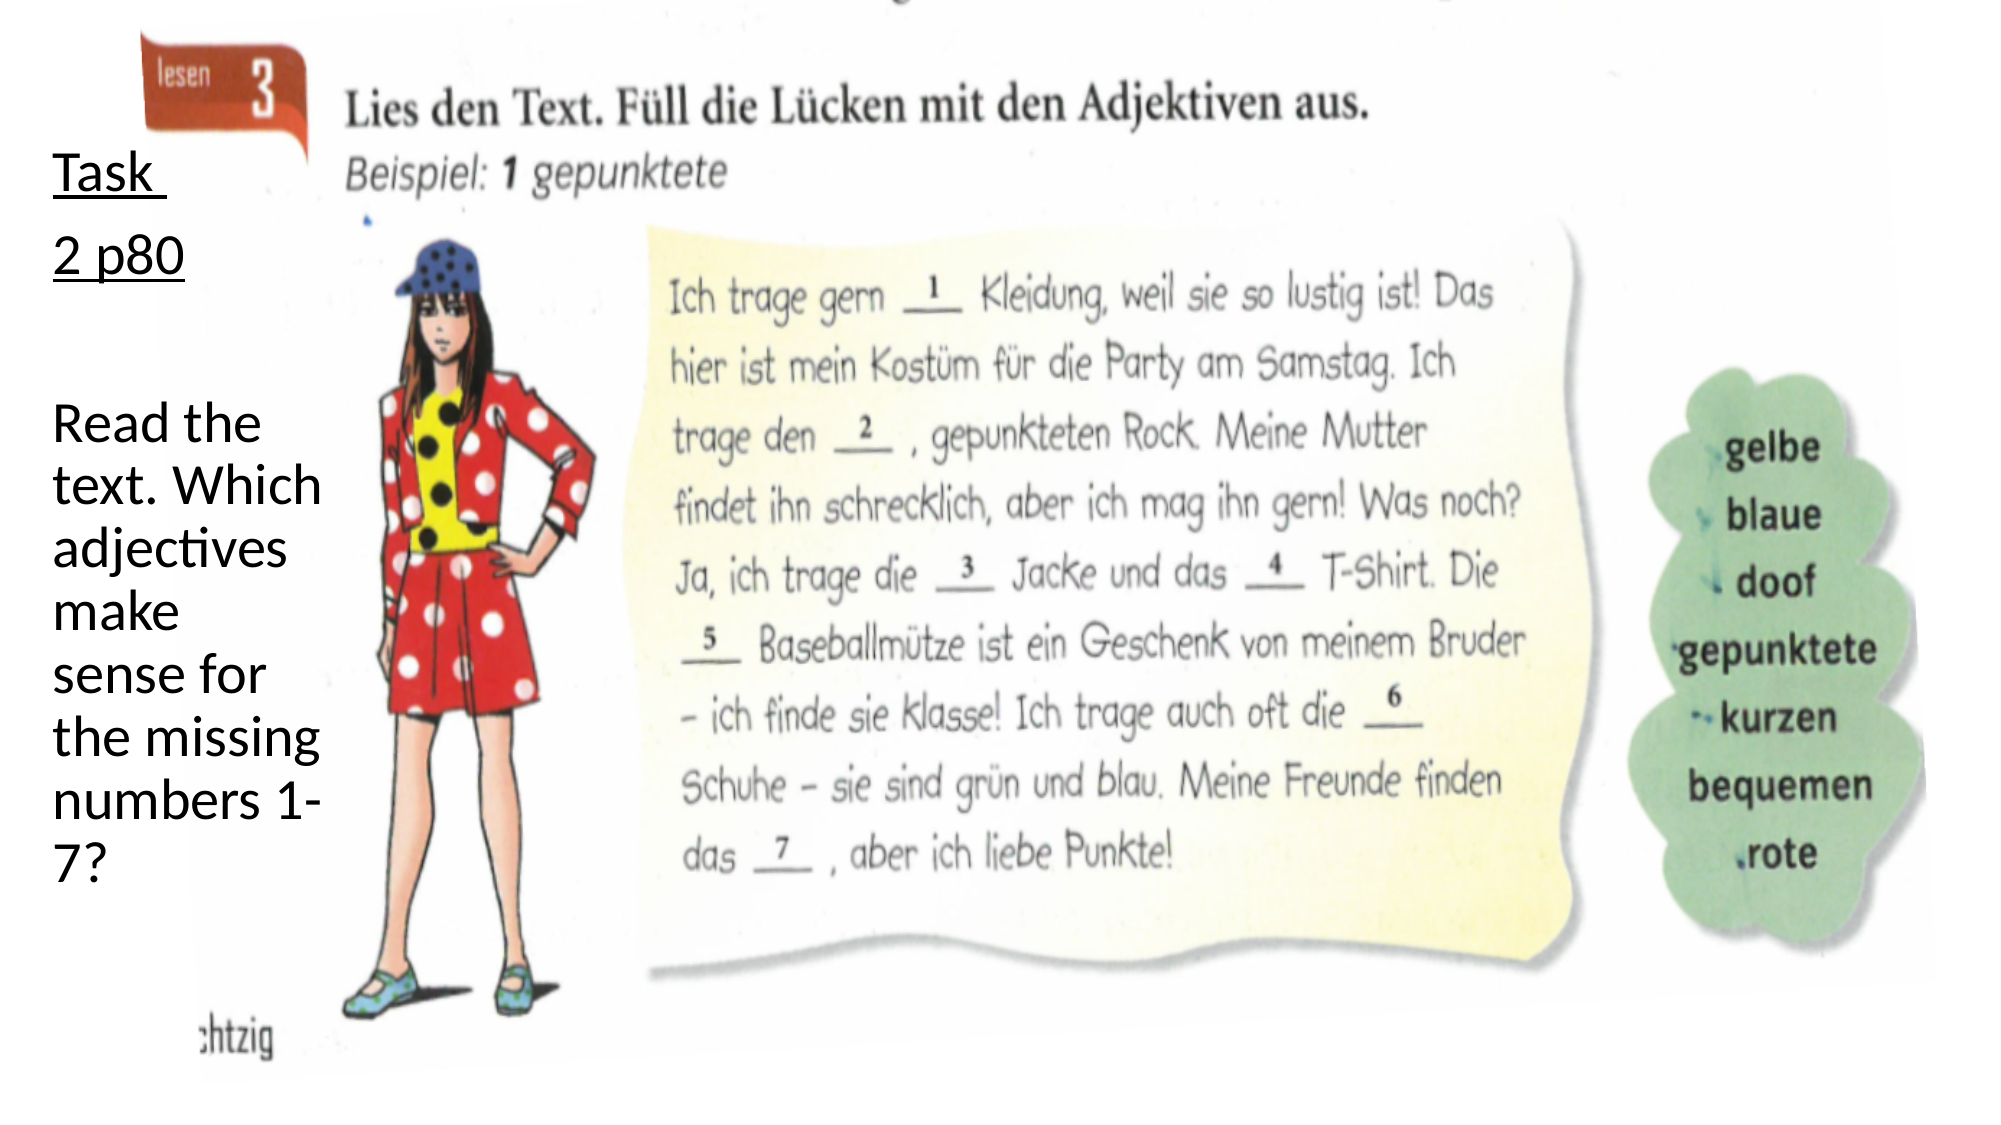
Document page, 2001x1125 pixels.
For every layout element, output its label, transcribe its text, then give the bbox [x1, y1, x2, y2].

picture [142, 0, 1936, 1082]
list Task 2 p80 Read the text. Which adjectives make sense for the missing numbers 1-7? [37, 42, 169, 928]
